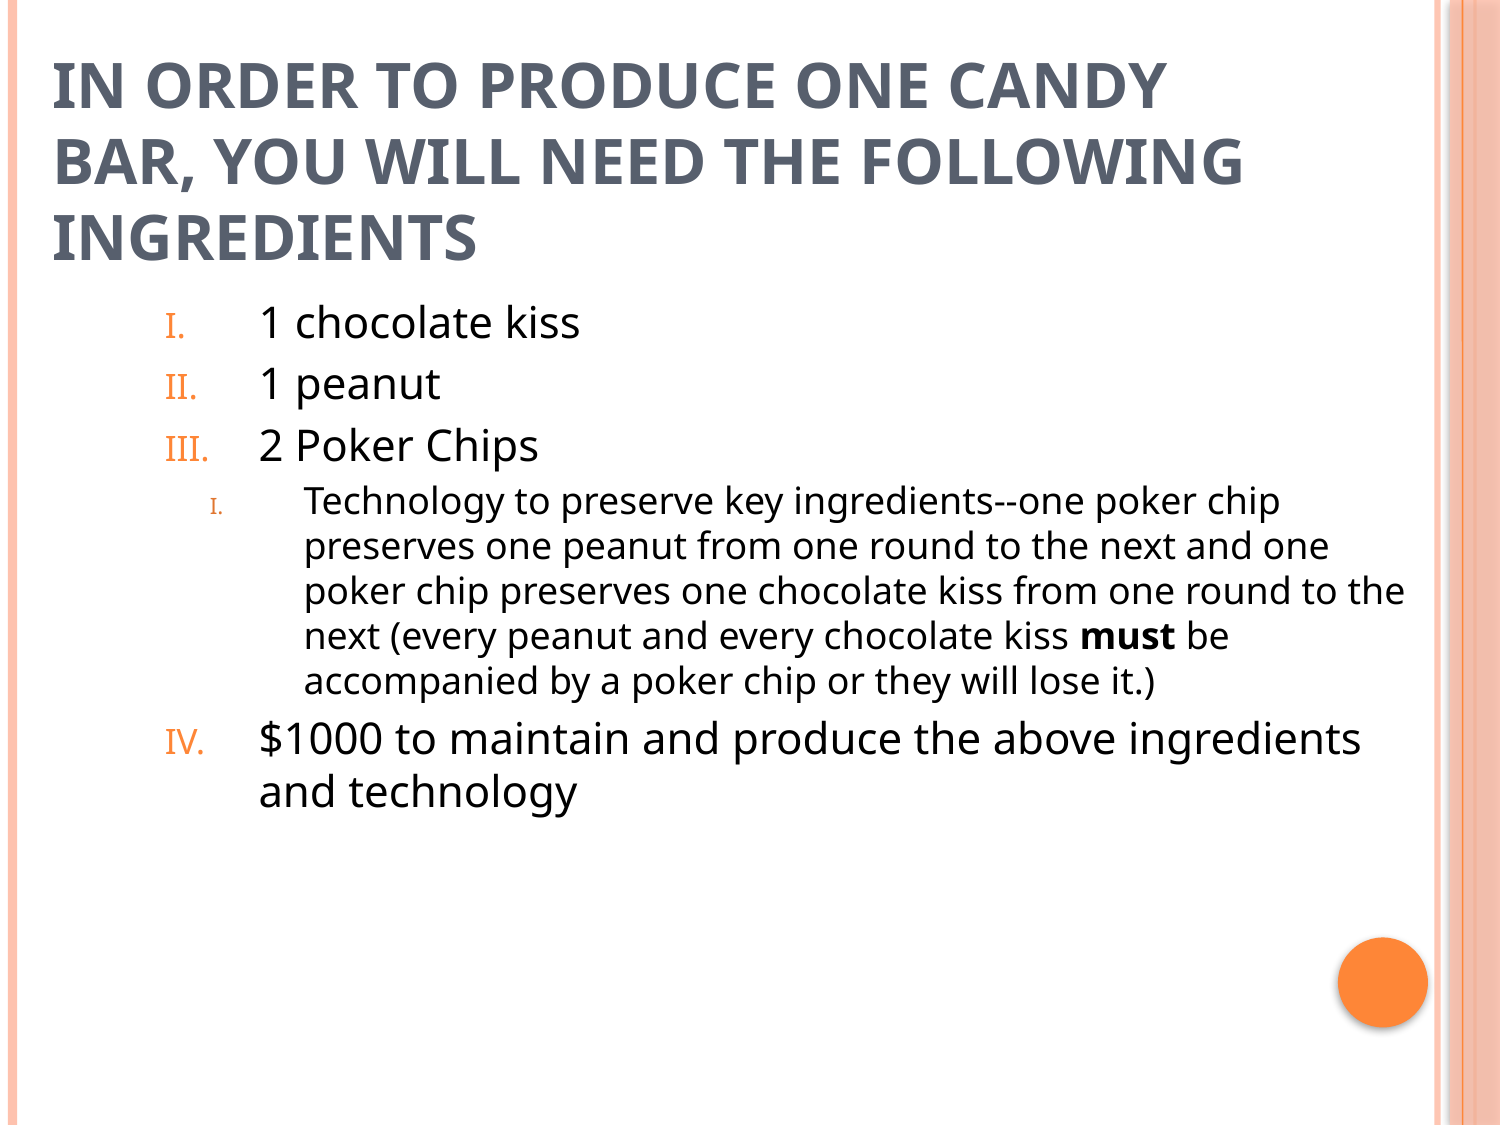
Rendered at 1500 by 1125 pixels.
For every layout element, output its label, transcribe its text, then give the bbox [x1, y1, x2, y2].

title In order to produce one candy bar, you will need the following ingredients [37, 37, 1475, 280]
list 1 chocolate kiss 1 peanut 2 Poker Chips Technology to preserve key ingredients--one poker chip preserves one peanut from one round to the next and one poker chip preserves one chocolate kiss from one round to the next (every peanut and every chocolate kiss must be accompanied by a poker chip or they will lose it.) $1000 to maintain and produce the above ingredients and technology [75, 287, 1425, 1063]
